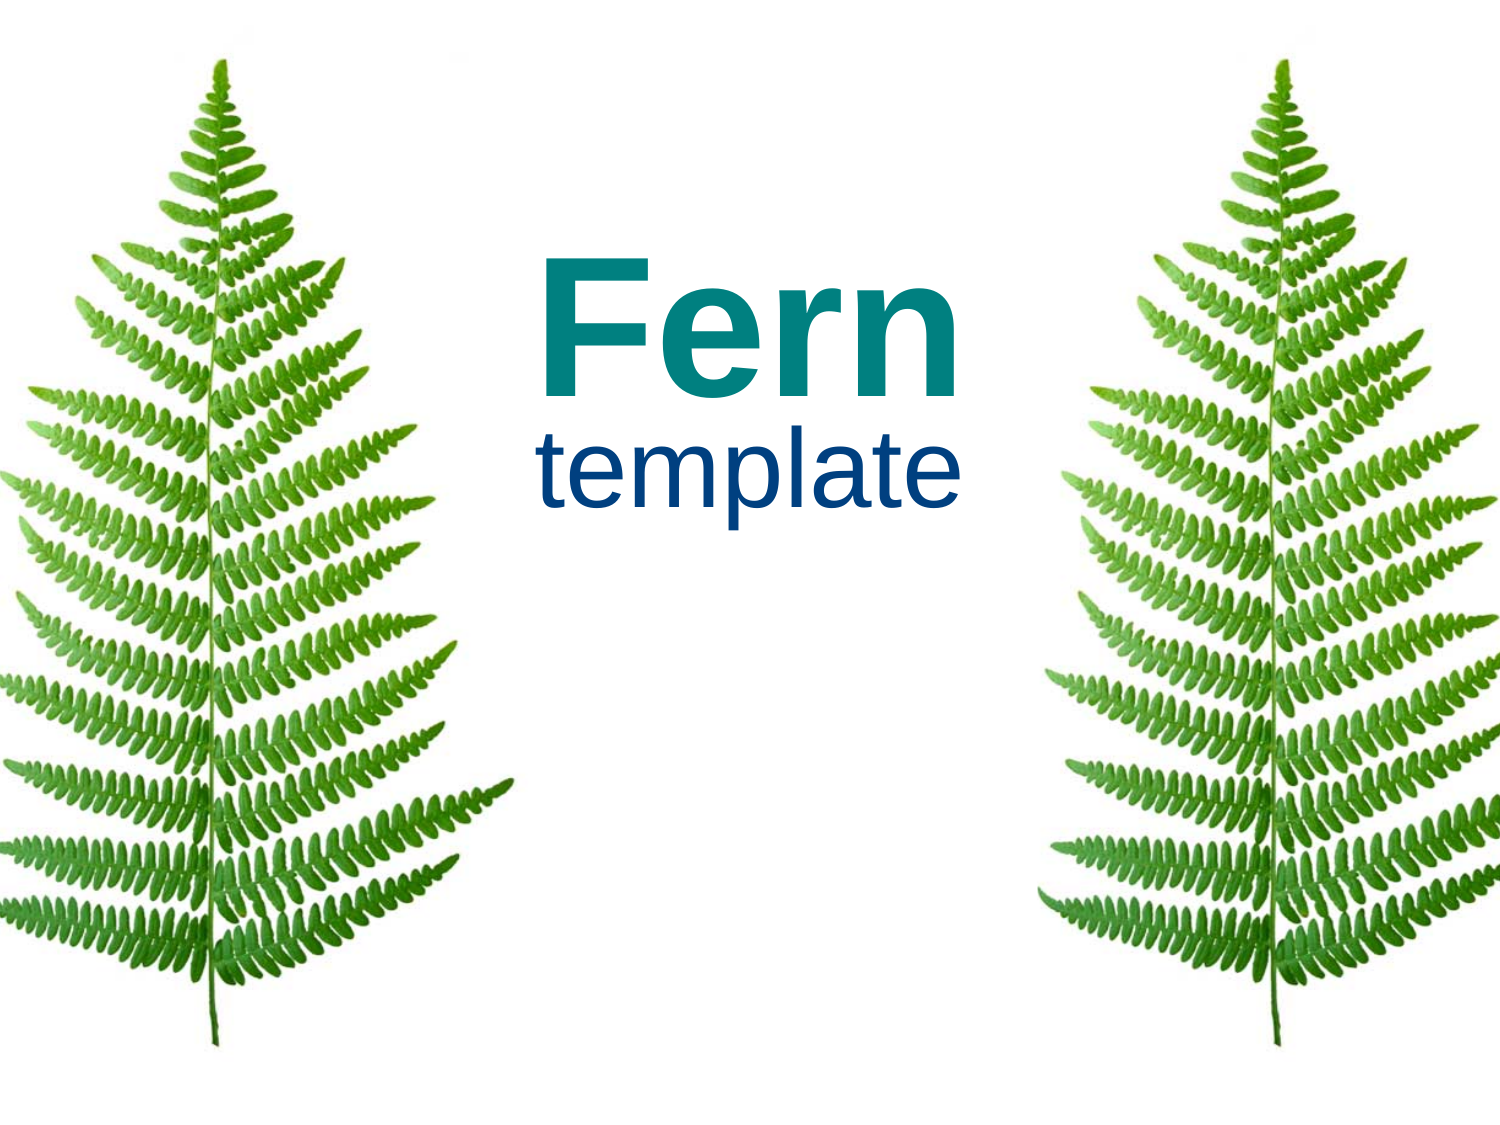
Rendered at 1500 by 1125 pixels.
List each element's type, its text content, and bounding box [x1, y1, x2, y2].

title Fern [112, 196, 1388, 438]
picture [0, 0, 638, 1125]
subtitle template [225, 387, 1275, 675]
picture [1037, 0, 1500, 1125]
